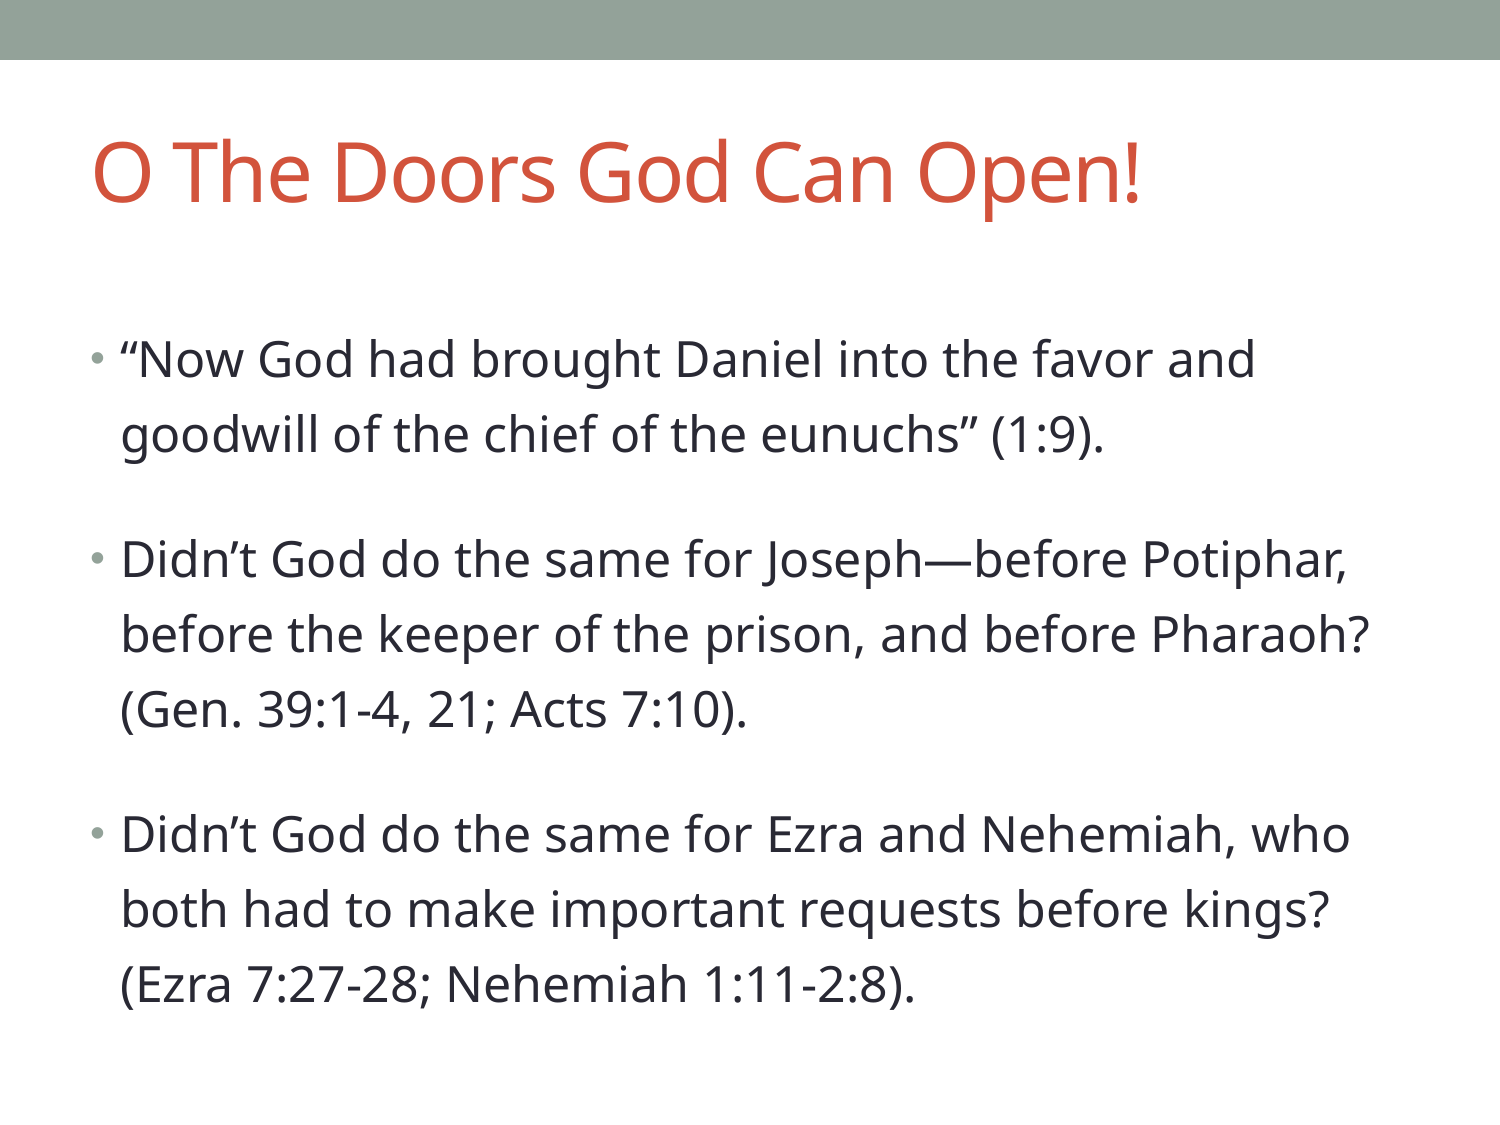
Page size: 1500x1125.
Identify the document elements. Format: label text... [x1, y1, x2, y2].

list “Now God had brought Daniel into the favor and goodwill of the chief of the eunuchs” (1:9). Didn’t God do the same for Joseph—before Potiphar, before the keeper of the prison, and before Pharaoh? (Gen. 39:1-4, 21; Acts 7:10). Didn’t God do the same for Ezra and Nehemiah, who both had to make important requests before kings? (Ezra 7:27-28; Nehemiah 1:11-2:8). [75, 262, 1450, 1063]
title O The Doors God Can Open! [75, 87, 1425, 250]
